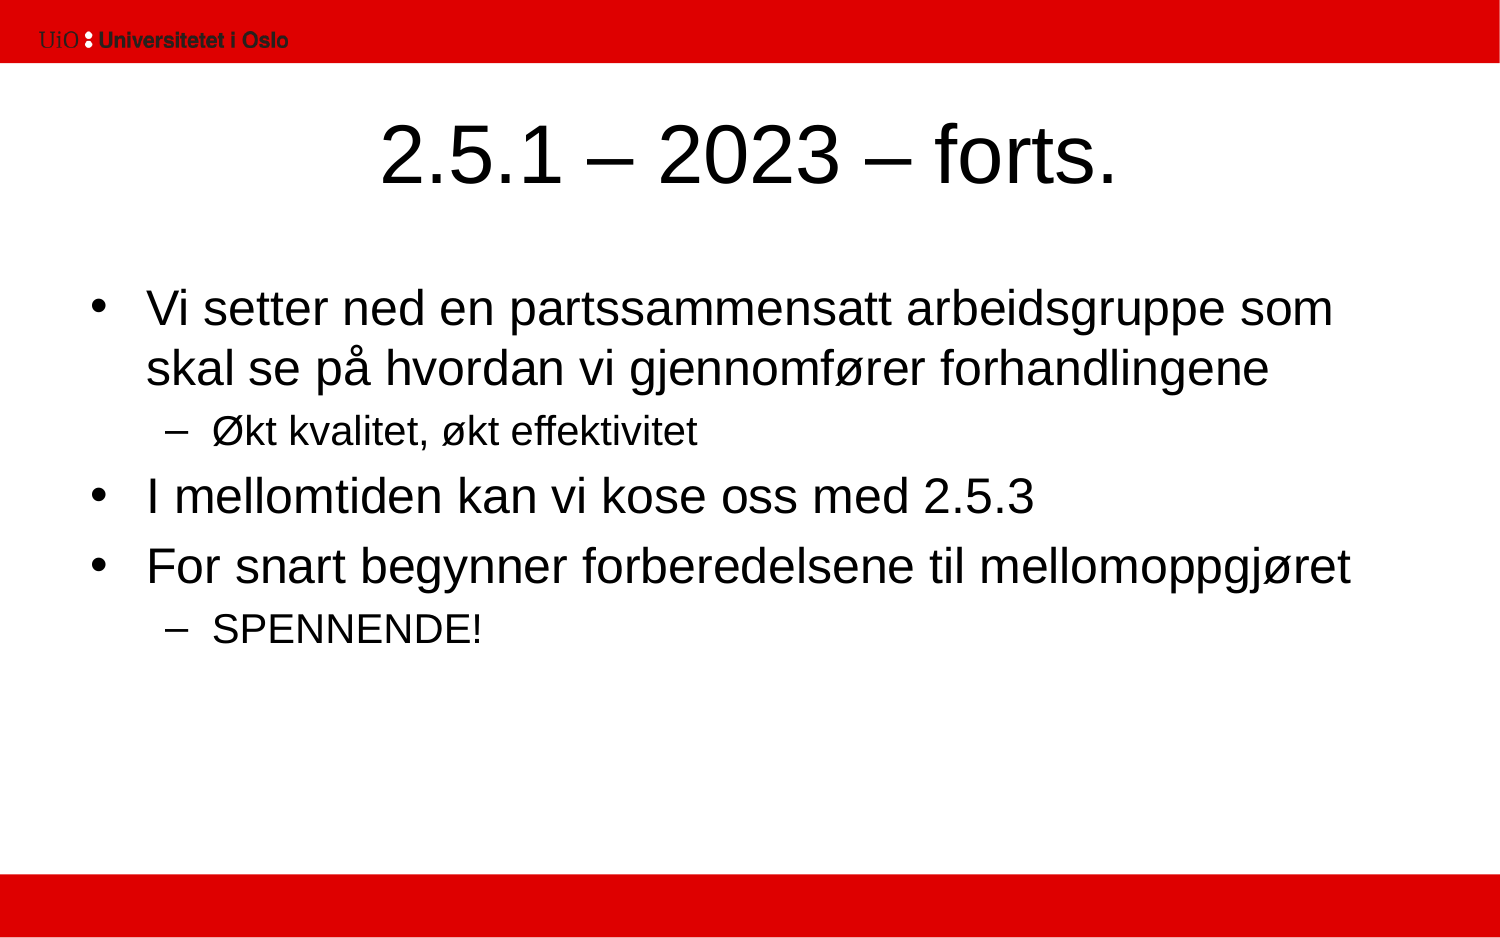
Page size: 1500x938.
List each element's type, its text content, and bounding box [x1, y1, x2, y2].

title 2.5.1 – 2023 – forts. [75, 78, 1425, 221]
picture [39, 31, 288, 48]
list Vi setter ned en partssammensatt arbeidsgruppe som skal se på hvordan vi gjennomfører forhandlingene Økt kvalitet, økt effektivitet I mellomtiden kan vi kose oss med 2.5.3 For snart begynner forberedelsene til mellomoppgjøret SPENNENDE! [75, 267, 1425, 838]
